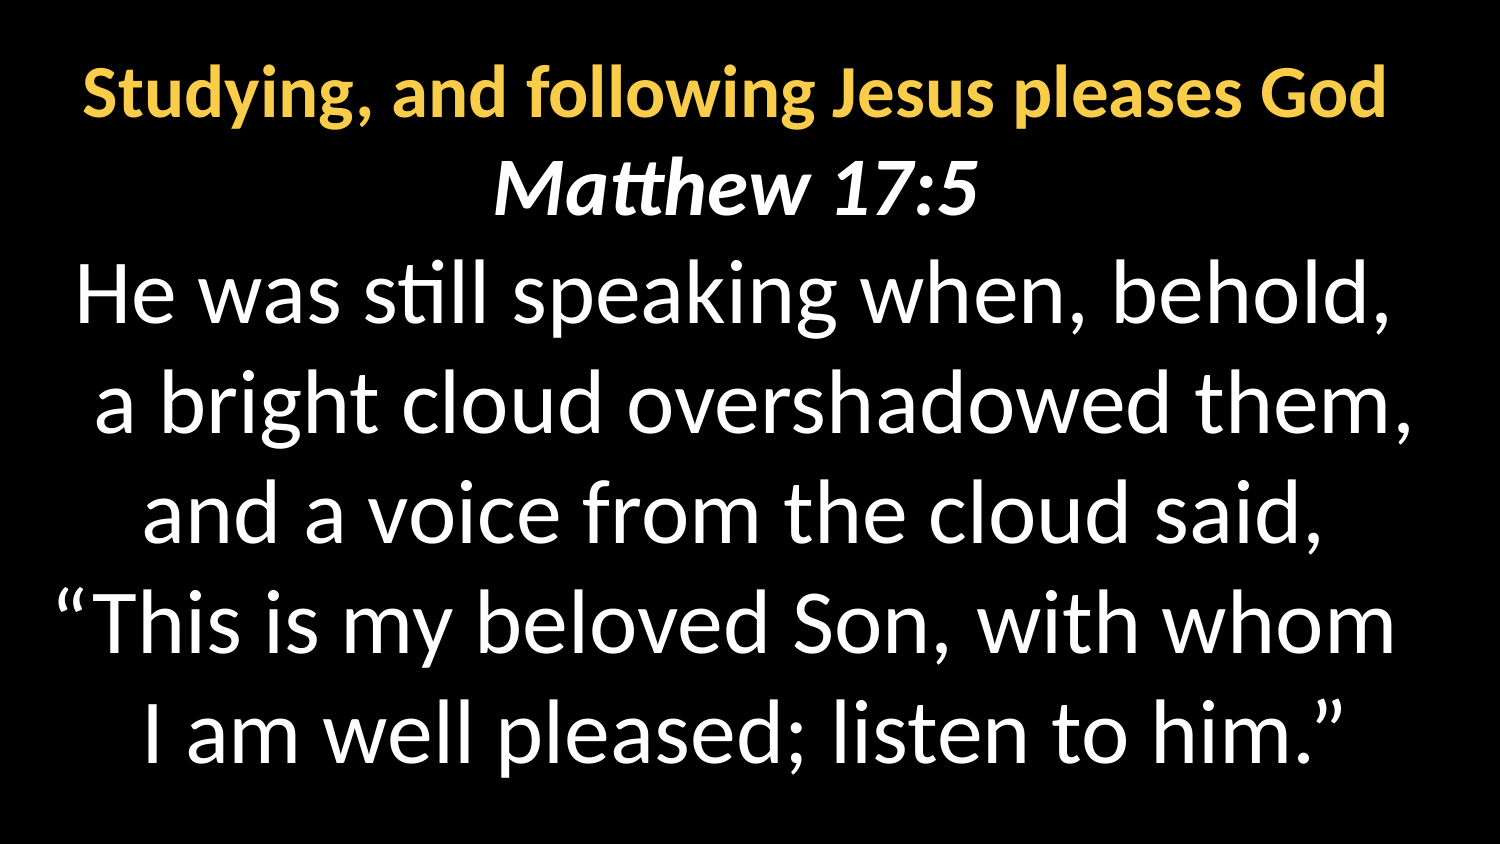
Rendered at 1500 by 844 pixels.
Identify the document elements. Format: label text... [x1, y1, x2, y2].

text_box Studying, and following Jesus pleases God Matthew 17:5 He was still speaking when, behold, a bright cloud overshadowed them, and a voice from the cloud said, “This is my beloved Son, with whom I am well pleased; listen to him.” [25, 35, 1465, 790]
